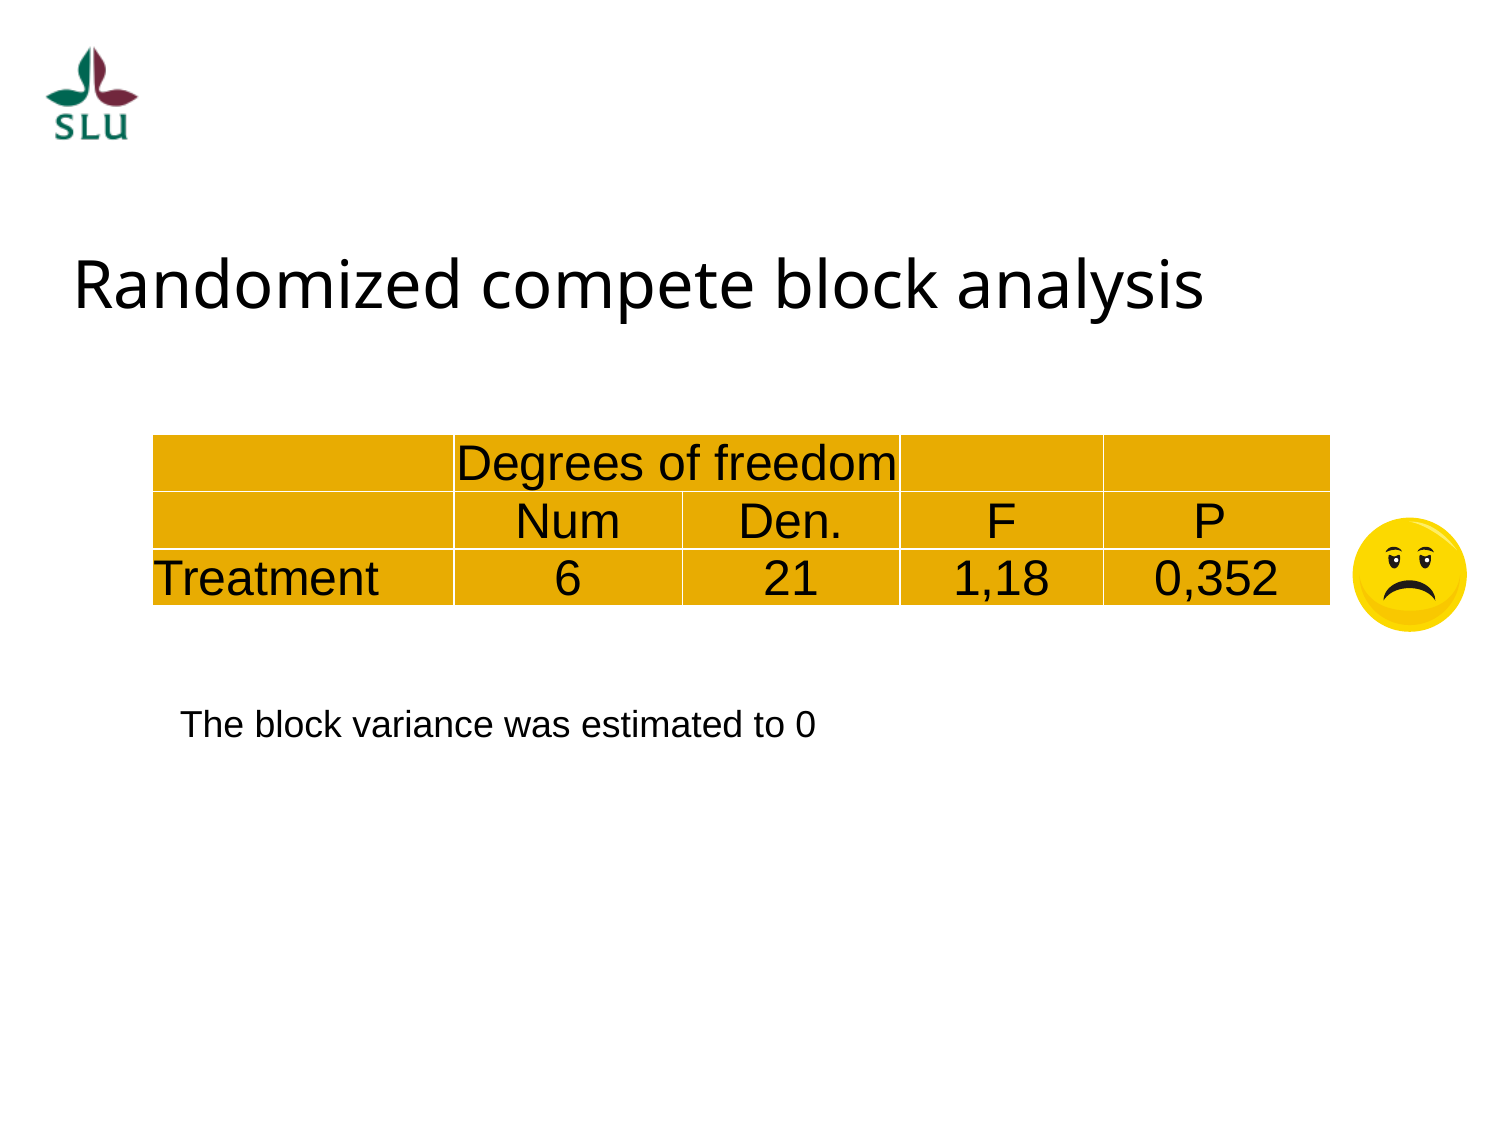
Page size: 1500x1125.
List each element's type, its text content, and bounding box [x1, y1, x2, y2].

table_header [901, 435, 1103, 491]
table_cell 6 [455, 550, 682, 605]
table_cell Den. [683, 492, 899, 548]
table_cell F [901, 492, 1103, 548]
table_cell 0,352 [1104, 550, 1330, 605]
table_header Degrees of freedom [455, 435, 899, 491]
table_header [1104, 435, 1330, 491]
table_cell P [1104, 492, 1330, 548]
text_box The block variance was estimated to 0 [164, 692, 832, 753]
table_cell 21 [683, 550, 899, 605]
table_cell 1,18 [901, 550, 1103, 605]
table_header [153, 435, 453, 491]
table_cell Treatment [153, 550, 453, 605]
table_cell Num [455, 492, 682, 548]
table_cell [153, 492, 453, 548]
title Randomized compete block analysis [57, 141, 1467, 330]
picture [1352, 517, 1468, 632]
